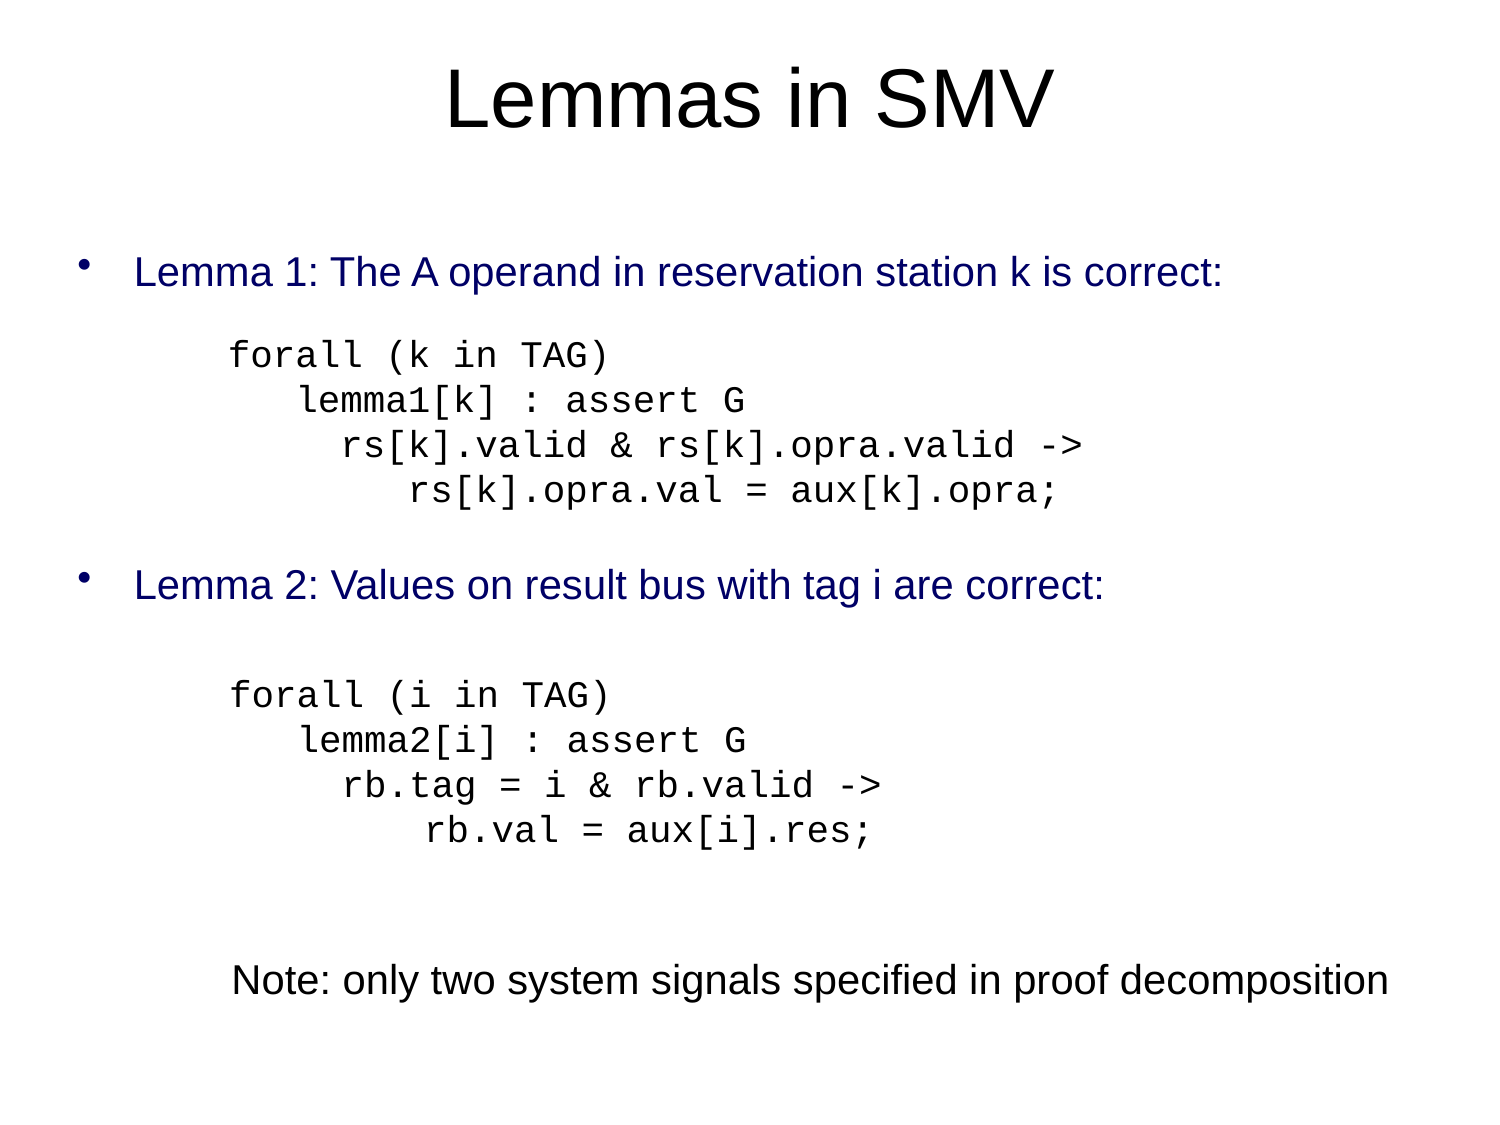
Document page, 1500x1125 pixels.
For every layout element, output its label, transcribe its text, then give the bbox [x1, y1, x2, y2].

text_box Note: only two system signals specified in proof decomposition [216, 945, 1405, 1010]
list Lemma 1: The A operand in reservation station k is correct: [62, 237, 1425, 313]
text_box forall (k in TAG) lemma1[k] : assert G rs[k].valid & rs[k].opra.valid -> rs[k].opra.val = aux[k].opra; [213, 322, 1121, 549]
text_box forall (i in TAG) lemma2[i] : assert G rb.tag = i & rb.valid -> rb.val = aux[i].res; [214, 662, 897, 903]
title Lemmas in SMV [37, 24, 1463, 163]
text_box Lemma 2: Values on result bus with tag i are correct: [62, 549, 1425, 625]
